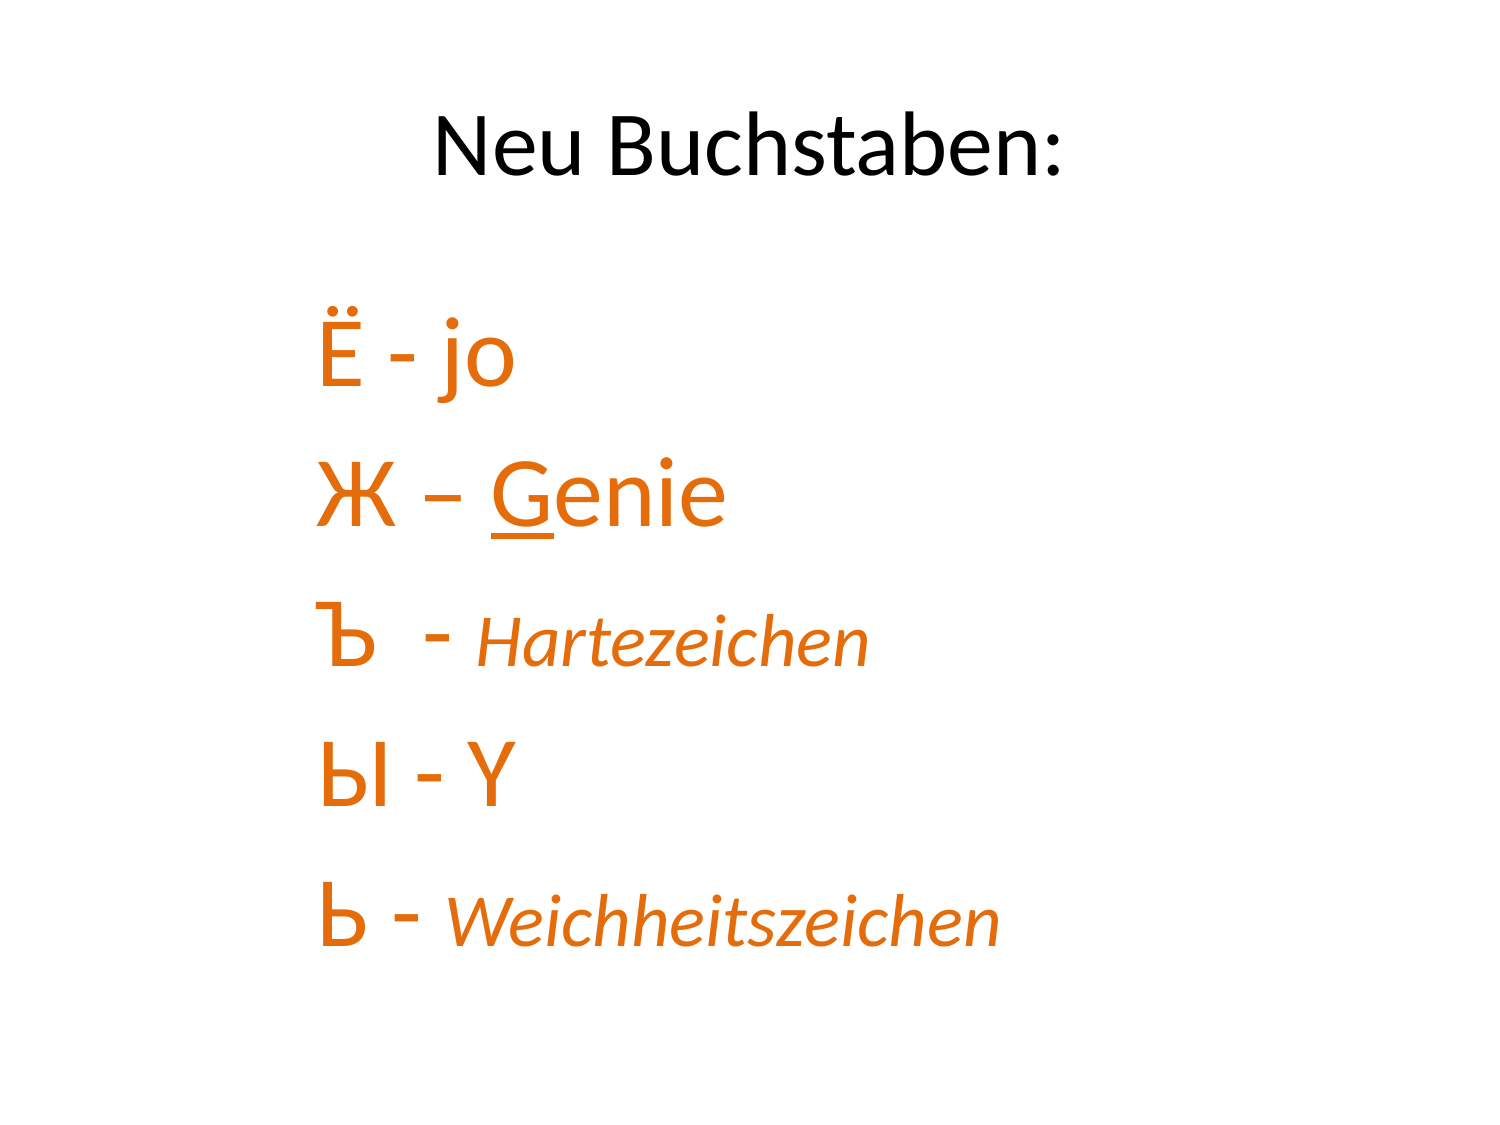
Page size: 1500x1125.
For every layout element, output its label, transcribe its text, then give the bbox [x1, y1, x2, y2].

title Neu Buchstaben: [75, 45, 1425, 233]
text_box Ё - jo Ж – Genie Ъ - Hartezeichen Ы - Y Ь - Weichheitszeichen [301, 278, 1341, 941]
